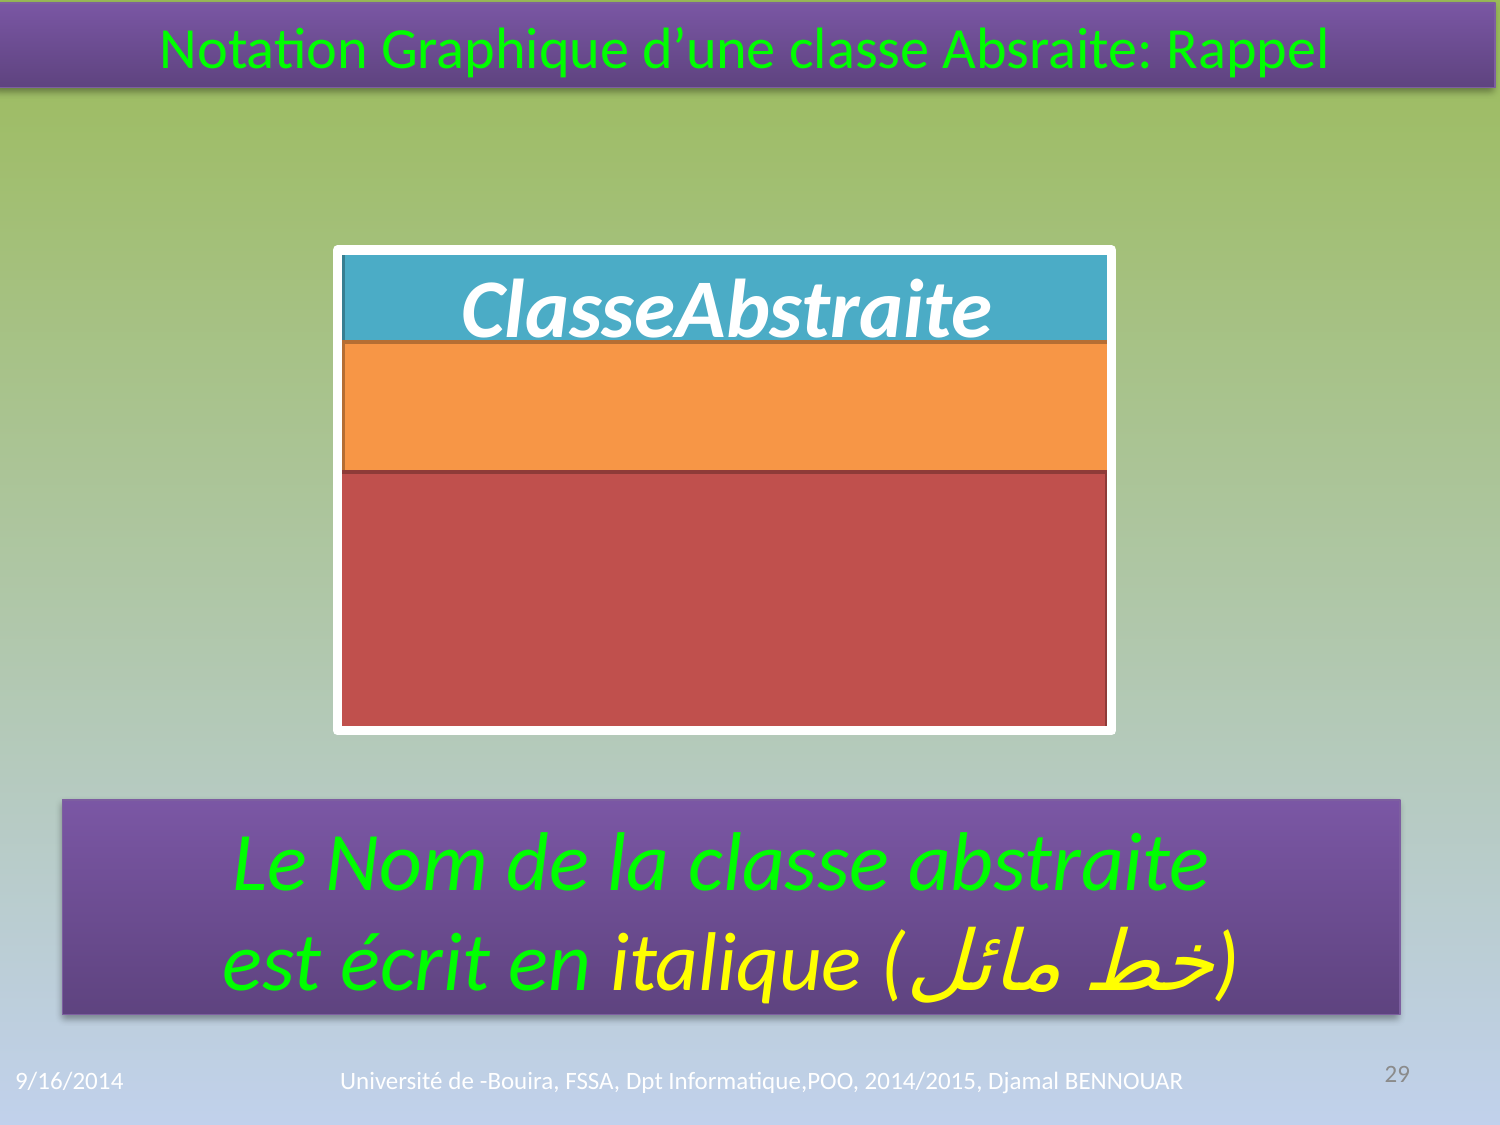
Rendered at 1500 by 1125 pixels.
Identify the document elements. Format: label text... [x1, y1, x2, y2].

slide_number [0, 1050, 162, 1110]
text_box Le Nom de la classe abstraite est écrit en italique (خط مائل) [62, 799, 1401, 1015]
slide_number 29 [1074, 1042, 1425, 1103]
text_box Notation Graphique d’une classe Absraite: Rappel [0, 2, 1496, 88]
footer Université de -Bouira, FSSA, Dpt Informatique,POO, 2014/2015, Djamal BENNOUAR [162, 1050, 1363, 1110]
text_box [337, 249, 1113, 731]
